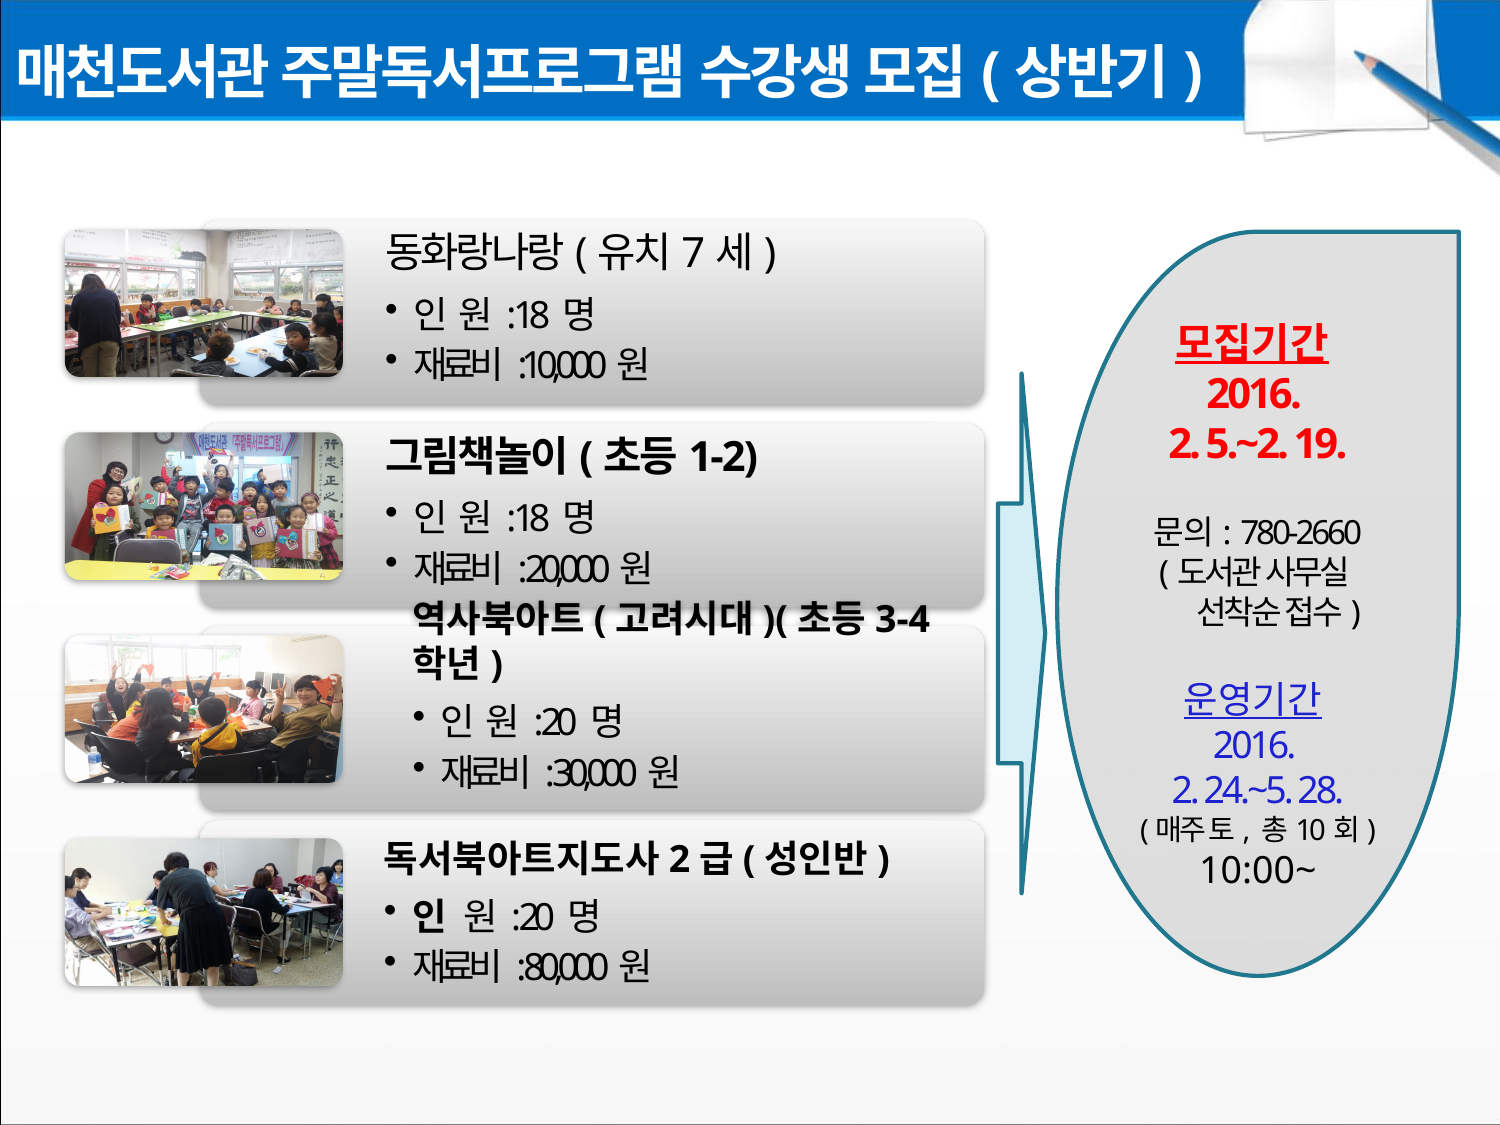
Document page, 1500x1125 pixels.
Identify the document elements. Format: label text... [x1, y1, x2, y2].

text_box 모집기간 2016. 2. 5.~2. 19. 문의: 780-2660 (도서관 사무실 선착순 접수) 운영기간 2016. 2. 24.~5. 28. (매주 토, 총10회) 10:00~ [1430, 229, 1461, 803]
title 매천도서관 주말독서프로그램 수강생 모집(상반기) [0, 0, 1372, 140]
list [34, 210, 1426, 1006]
picture [0, 0, 1500, 1125]
